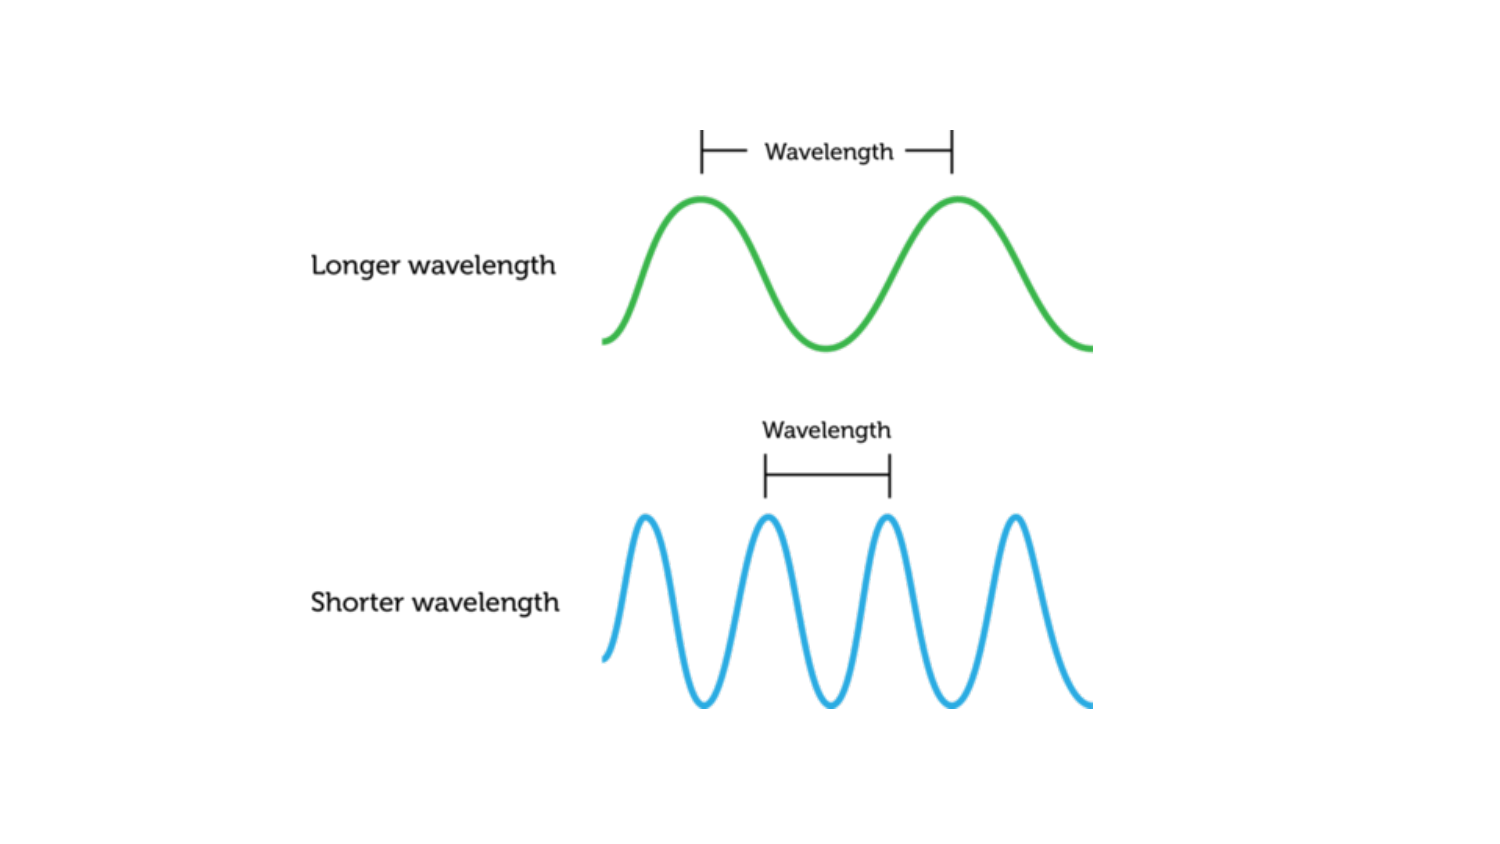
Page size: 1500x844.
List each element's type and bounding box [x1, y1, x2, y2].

picture [311, 130, 1093, 709]
